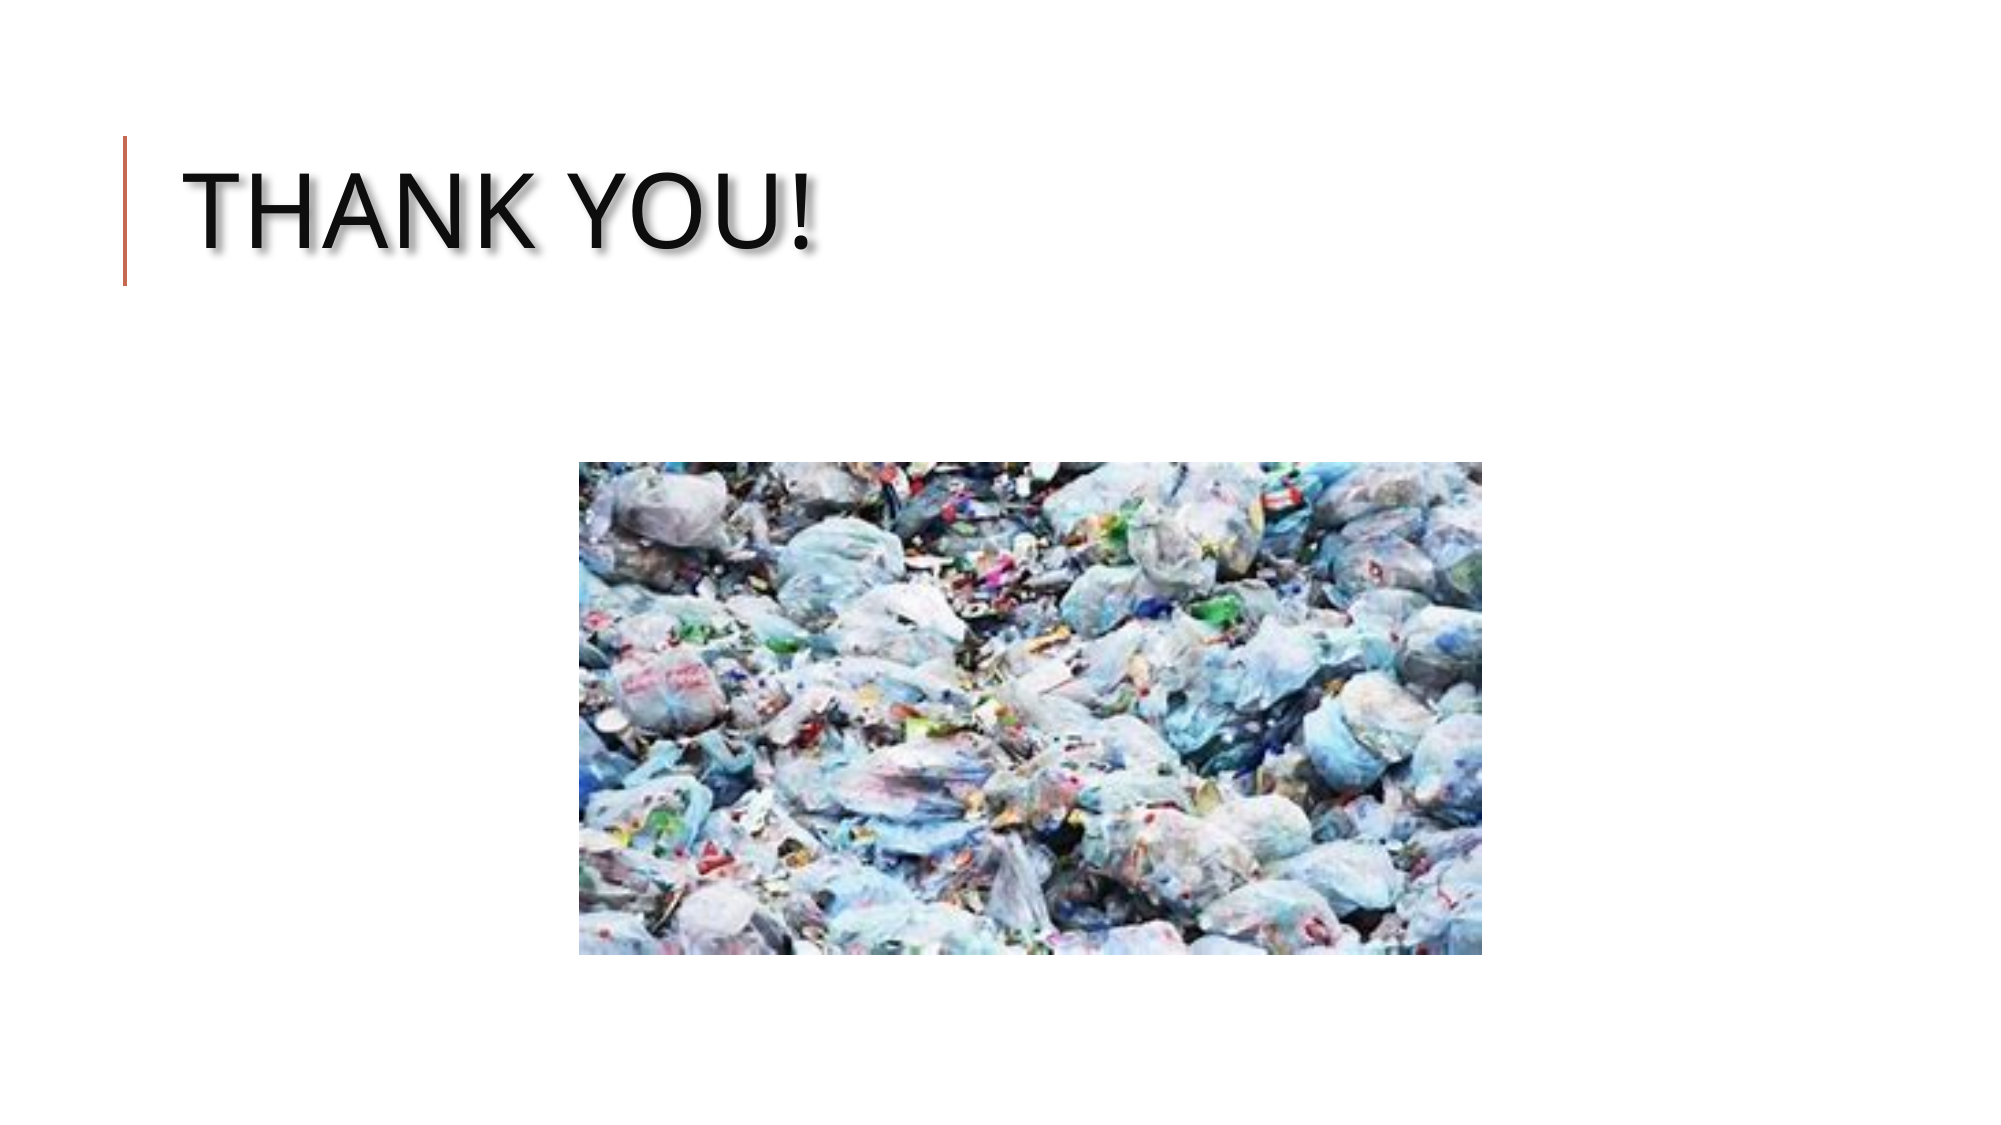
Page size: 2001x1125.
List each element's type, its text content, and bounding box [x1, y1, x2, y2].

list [579, 461, 1482, 955]
title THANK YOU! [168, 96, 1763, 342]
